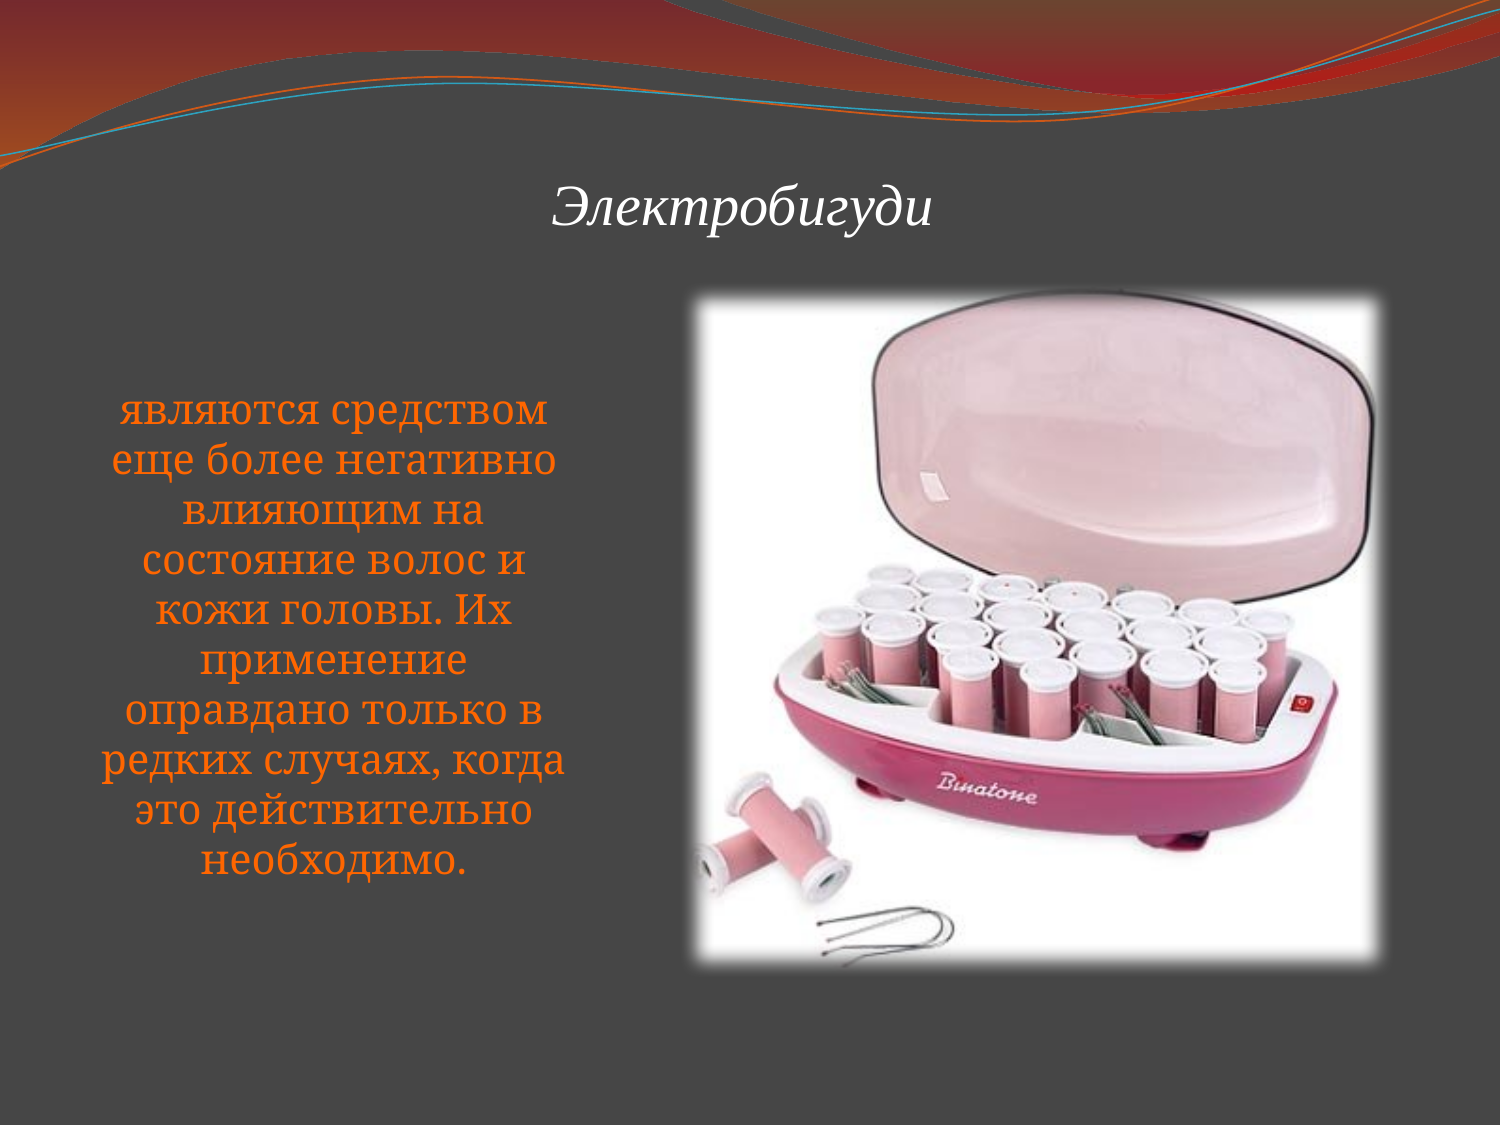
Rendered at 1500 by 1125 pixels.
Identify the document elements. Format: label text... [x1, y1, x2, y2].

title Электробигуди [0, 46, 1500, 238]
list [679, 280, 1395, 978]
list являются средством еще более негативно влияющим на состояние волос и кожи головы. Их применение оправдано только в редких случаях, когда это действительно необходимо. [93, 375, 575, 1125]
